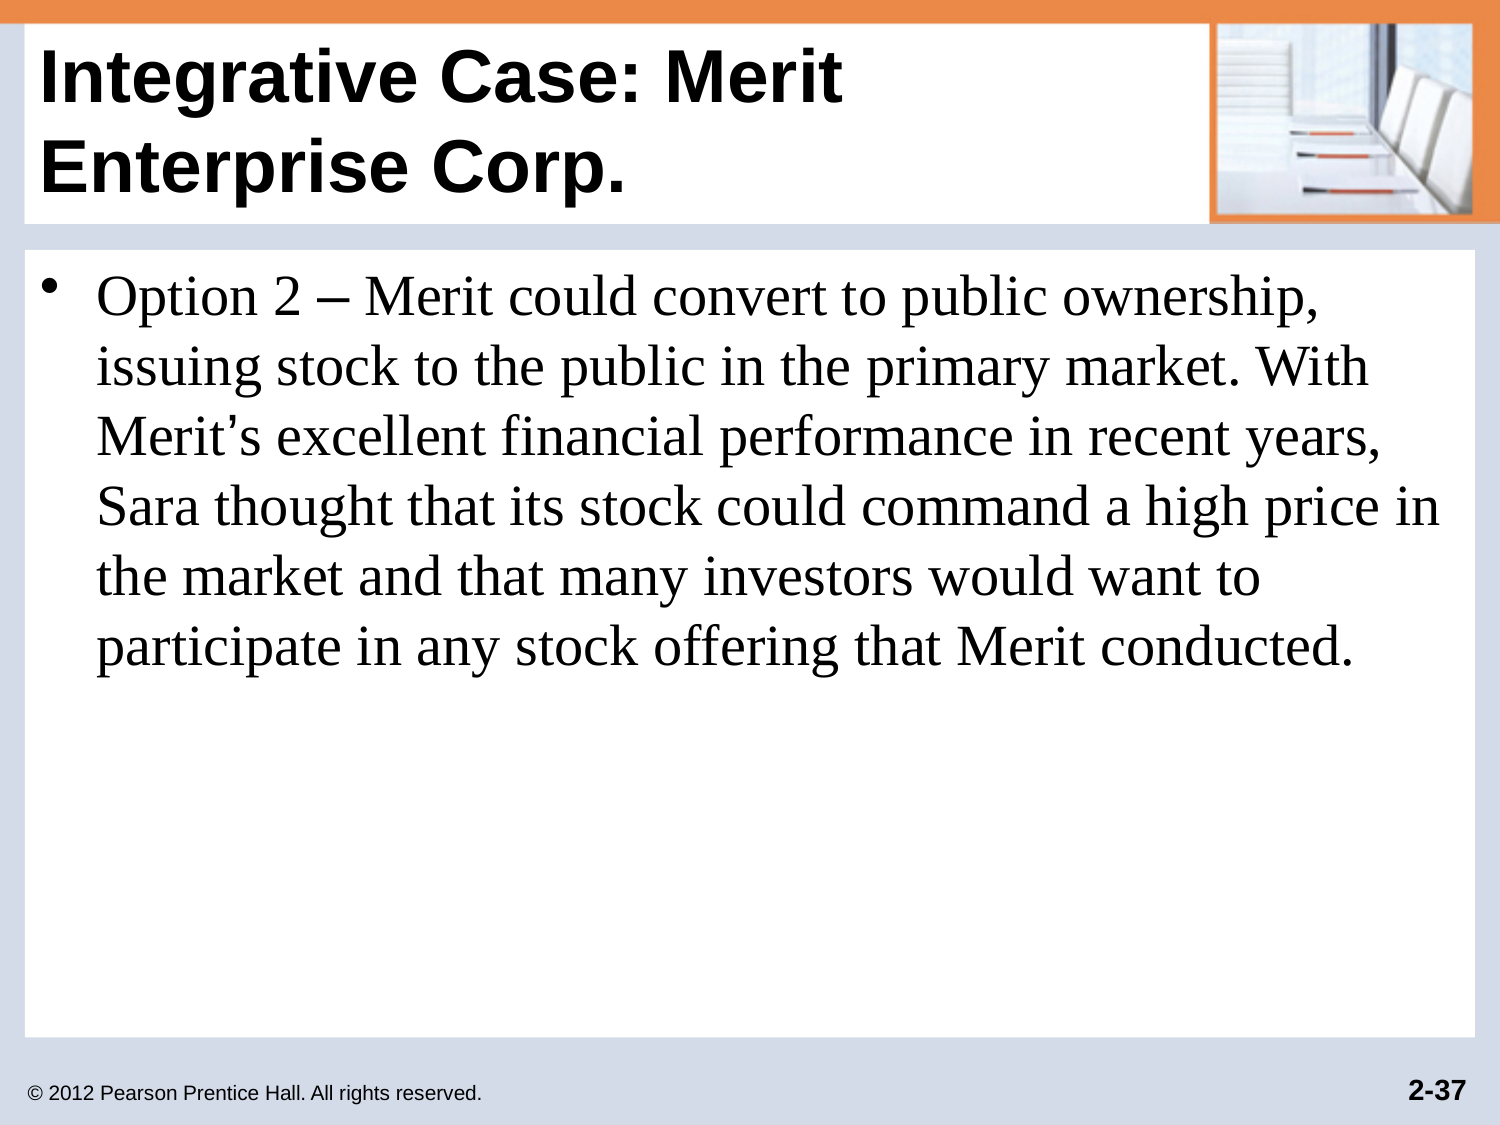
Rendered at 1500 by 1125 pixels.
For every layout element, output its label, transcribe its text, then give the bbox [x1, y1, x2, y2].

title Integrative Case: Merit Enterprise Corp. [24, 65, 1201, 169]
slide_number 2-37 [1331, 1038, 1482, 1114]
footer © 2012 Pearson Prentice Hall. All rights reserved. [12, 1037, 938, 1113]
picture [0, 0, 1500, 224]
list Option 2 – Merit could convert to public ownership, issuing stock to the public in the primary market. With Merit’s excellent financial performance in recent years, Sara thought that its stock could command a high price in the market and that many investors would want to participate in any stock offering that Merit conducted. [24, 249, 1476, 1013]
